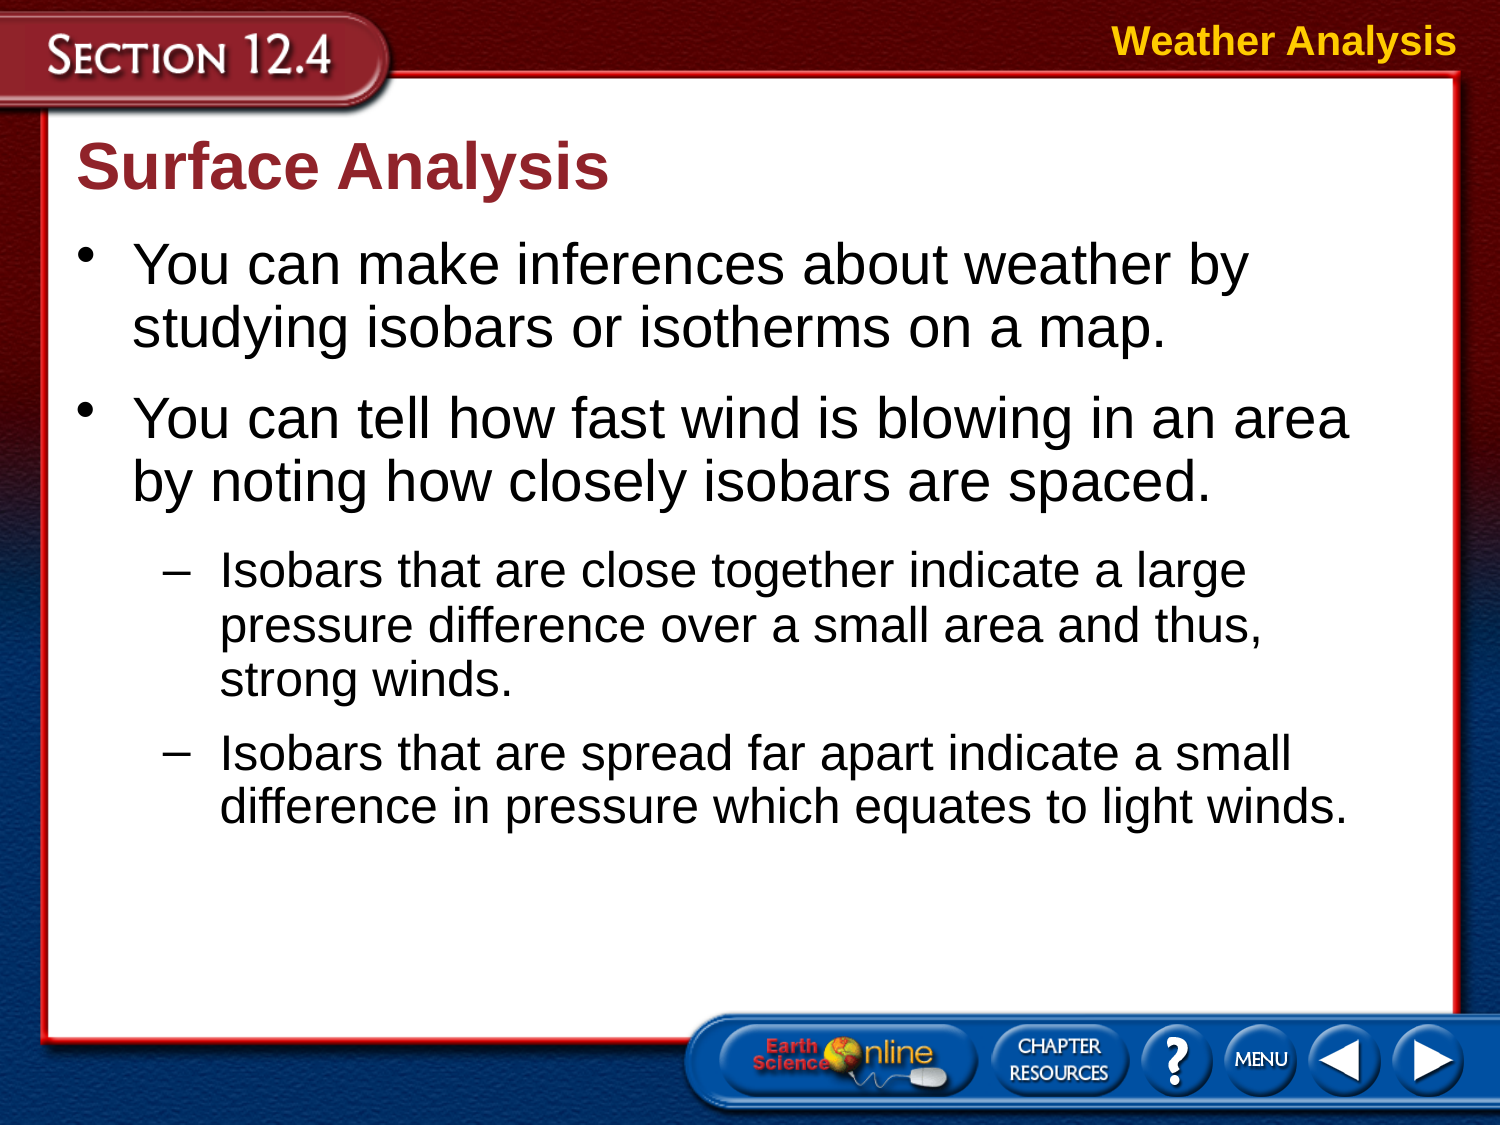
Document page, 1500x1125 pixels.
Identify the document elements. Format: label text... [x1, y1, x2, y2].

text_box You can tell how fast wind is blowing in an area by noting how closely isobars are spaced. [60, 381, 1411, 522]
text_box Isobars that are close together indicate a large pressure difference over a small area and thus, strong winds. Isobars that are spread far apart indicate a small difference in pressure which equates to light winds. [148, 537, 1436, 843]
title Surface Analysis [60, 118, 1412, 219]
text_box Weather Analysis [689, 6, 1458, 72]
picture [0, 0, 1500, 1125]
list You can make inferences about weather by studying isobars or isotherms on a map. [60, 226, 1462, 382]
